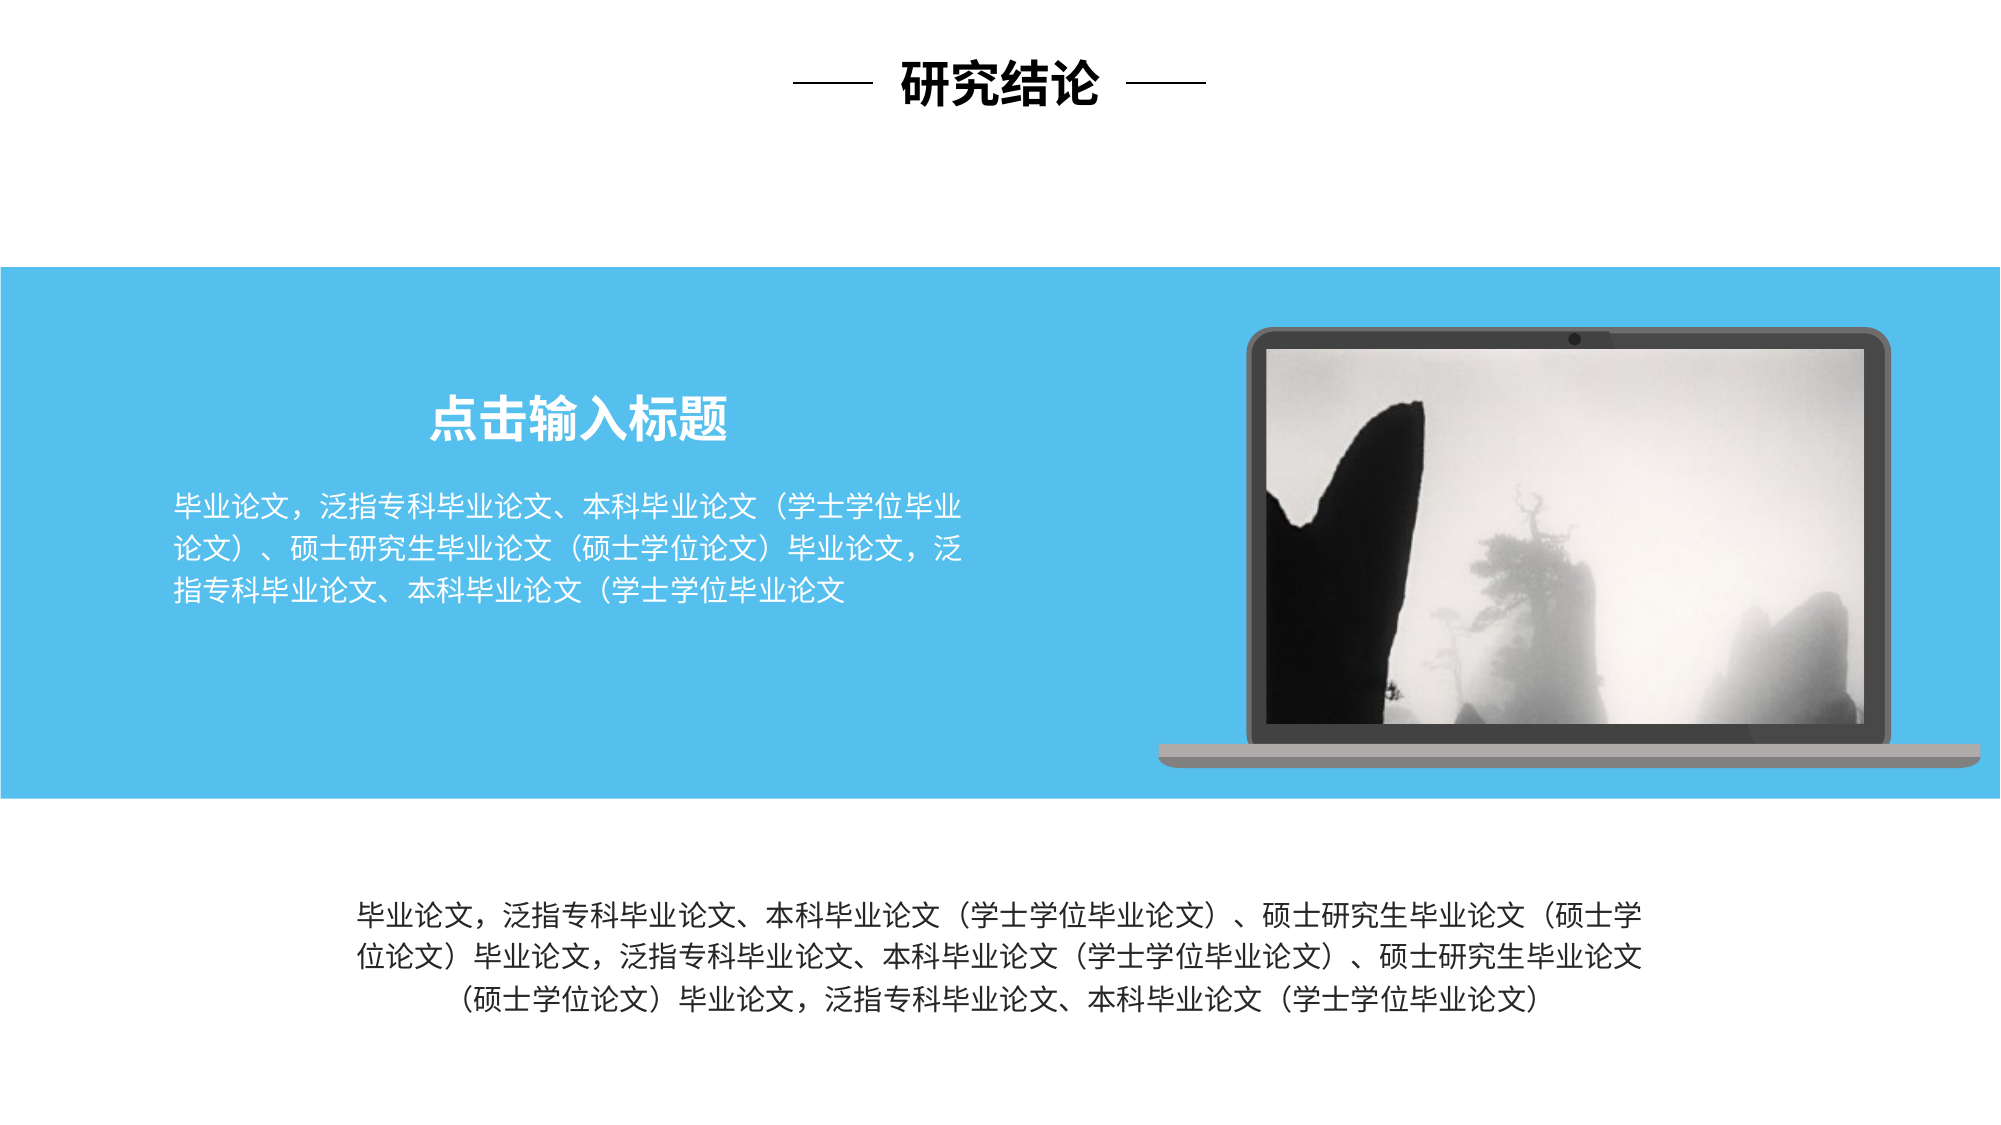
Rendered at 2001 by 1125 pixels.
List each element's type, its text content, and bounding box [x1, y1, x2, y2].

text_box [683, 45, 1317, 122]
text_box 点击输入标题 [308, 380, 848, 455]
text_box 毕业论文，泛指专科毕业论文、本科毕业论文（学士学位毕业论文）、硕士研究生毕业论文（硕士学位论文）毕业论文，泛指专科毕业论文、本科毕业论文（学士学位毕业论文）、硕士研究生毕业论文（硕士学位论文）毕业论文，泛指专科毕业论文、本科毕业论文（学士学位毕业论文） [333, 882, 1667, 1024]
text_box 毕业论文，泛指专科毕业论文、本科毕业论文（学士学位毕业论文）、硕士研究生毕业论文（硕士学位论文）毕业论文，泛指专科毕业论文、本科毕业论文（学士学位毕业论文 [158, 474, 998, 615]
picture [1266, 349, 1865, 724]
text_box [0, 266, 2000, 800]
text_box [1158, 330, 1981, 769]
